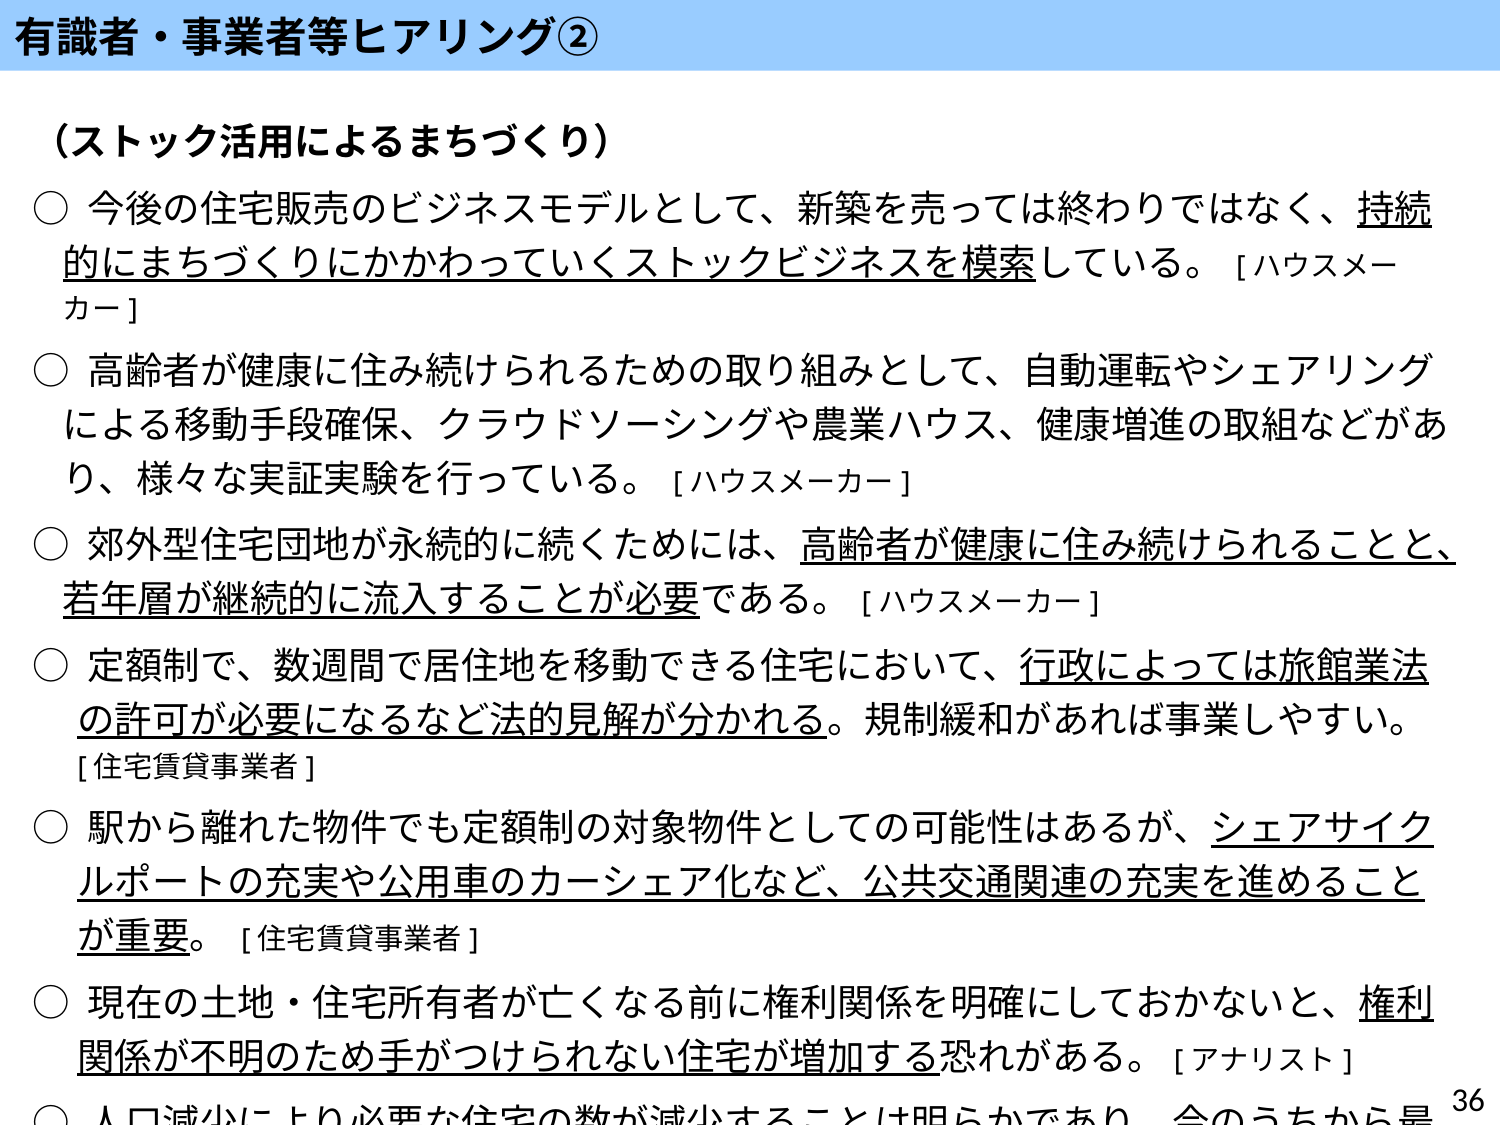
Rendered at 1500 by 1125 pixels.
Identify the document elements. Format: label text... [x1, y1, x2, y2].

slide_number 36 [1471, 1069, 1500, 1125]
text_box （ストック活用によるまちづくり） ○ 今後の住宅販売のビジネスモデルとして、新築を売っては終わりではなく、持続的にまちづくりにかかわっていくストックビジネスを模索している。 [ハウスメーカー] ○ 高齢者が健康に住み続けられるための取り組みとして、自動運転やシェアリングによる移動手段確保、クラウドソーシングや農業ハウス、健康増進の取組などがあり、様々な実証実験を行っている。 [ハウスメーカー] ○ 郊外型住宅団地が永続的に続くためには、高齢者が健康に住み続けられることと、若年層が継続的に流入することが必要である。 [ハウスメーカー] ○ 定額制で、数週間で居住地を移動できる住宅において、行政によっては旅館業法の許可が必要になるなど法的見解が分かれる。規制緩和があれば事業しやすい。 [住宅賃貸事業者] ○ 駅から離れた物件でも定額制の対象物件としての可能性はあるが、シェアサイクルポートの充実や公用車のカーシェア化など、公共交通関連の充実を進めることが重要。 [住宅賃貸事業者] ○ 現在の土地・住宅所有者が亡くなる前に権利関係を明確にしておかないと、権利関係が不明のため手がつけられない住宅が増加する恐れがある。[アナリスト] ○ 人口減少により必要な住宅の数が減少することは明らかであり、今のうちから最終的に家をどうするかを考える「家の終活」を考えてもらうことが必要である。[アナリスト] [17, 101, 1471, 1125]
text_box 有識者・事業者等ヒアリング② [0, 0, 1500, 71]
